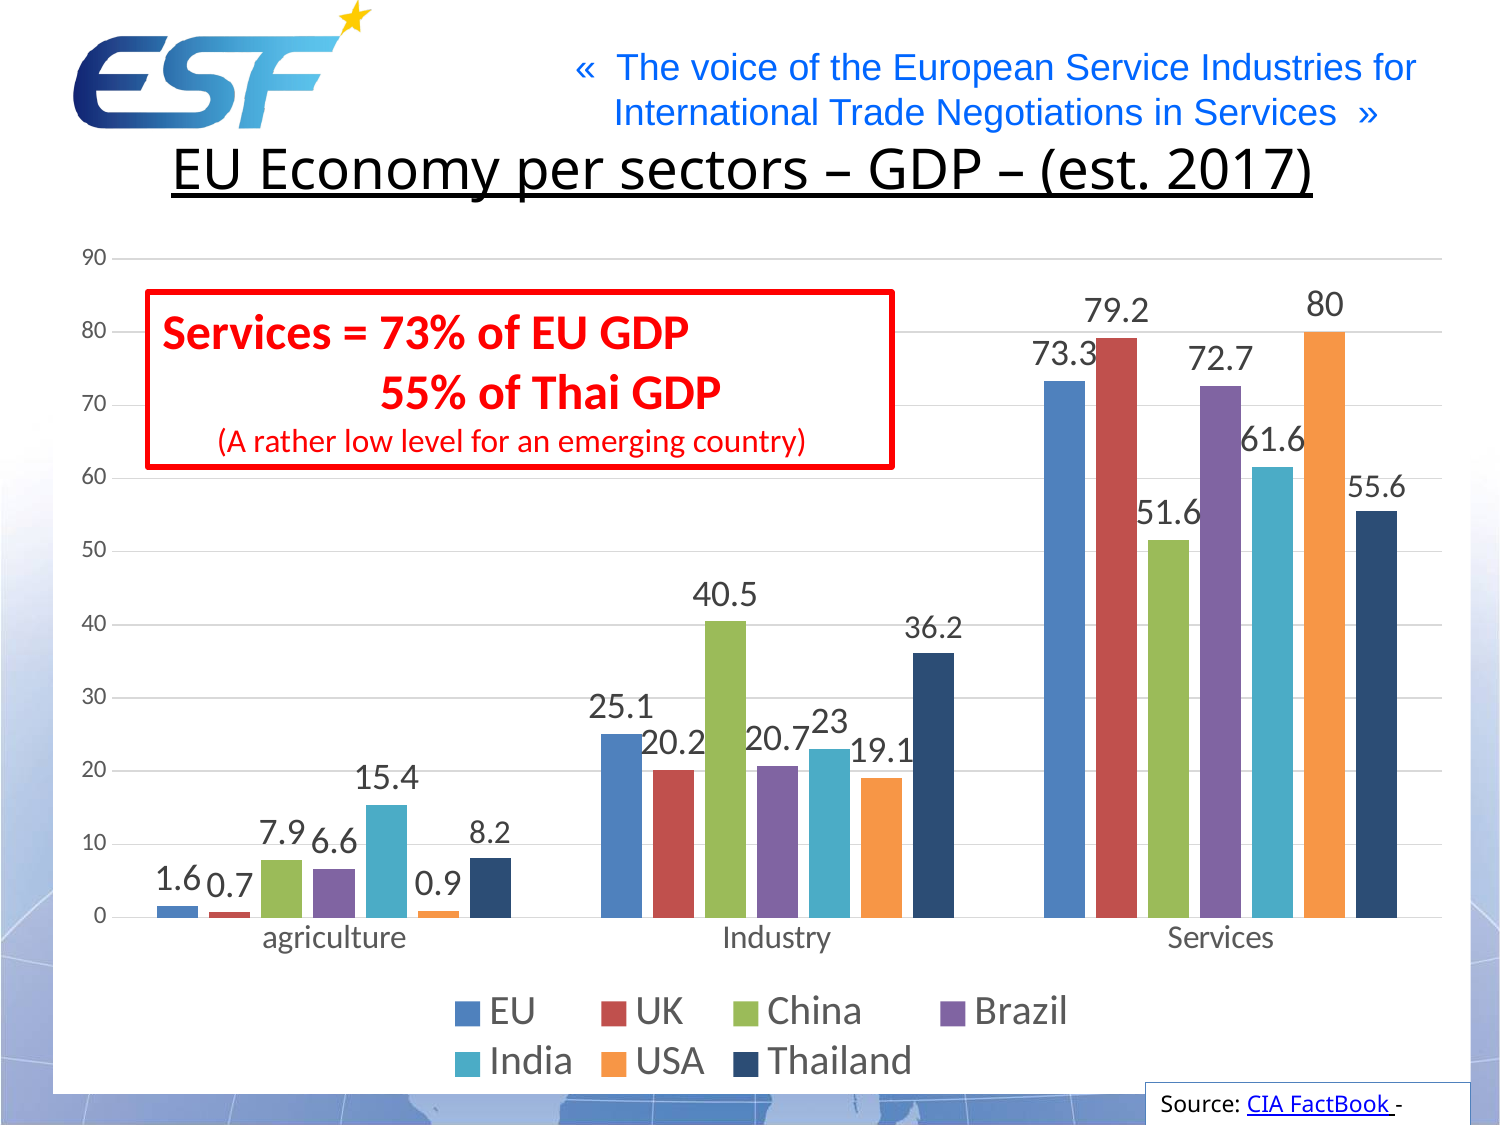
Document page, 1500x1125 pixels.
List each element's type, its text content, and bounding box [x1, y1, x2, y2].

text_box Source: CIA FactBook - 2021 [1145, 1102, 1471, 1125]
picture [0, 0, 1500, 1125]
chart [52, 228, 1471, 1095]
title EU Economy per sectors – GDP – (est. 2017) [95, 125, 1389, 209]
